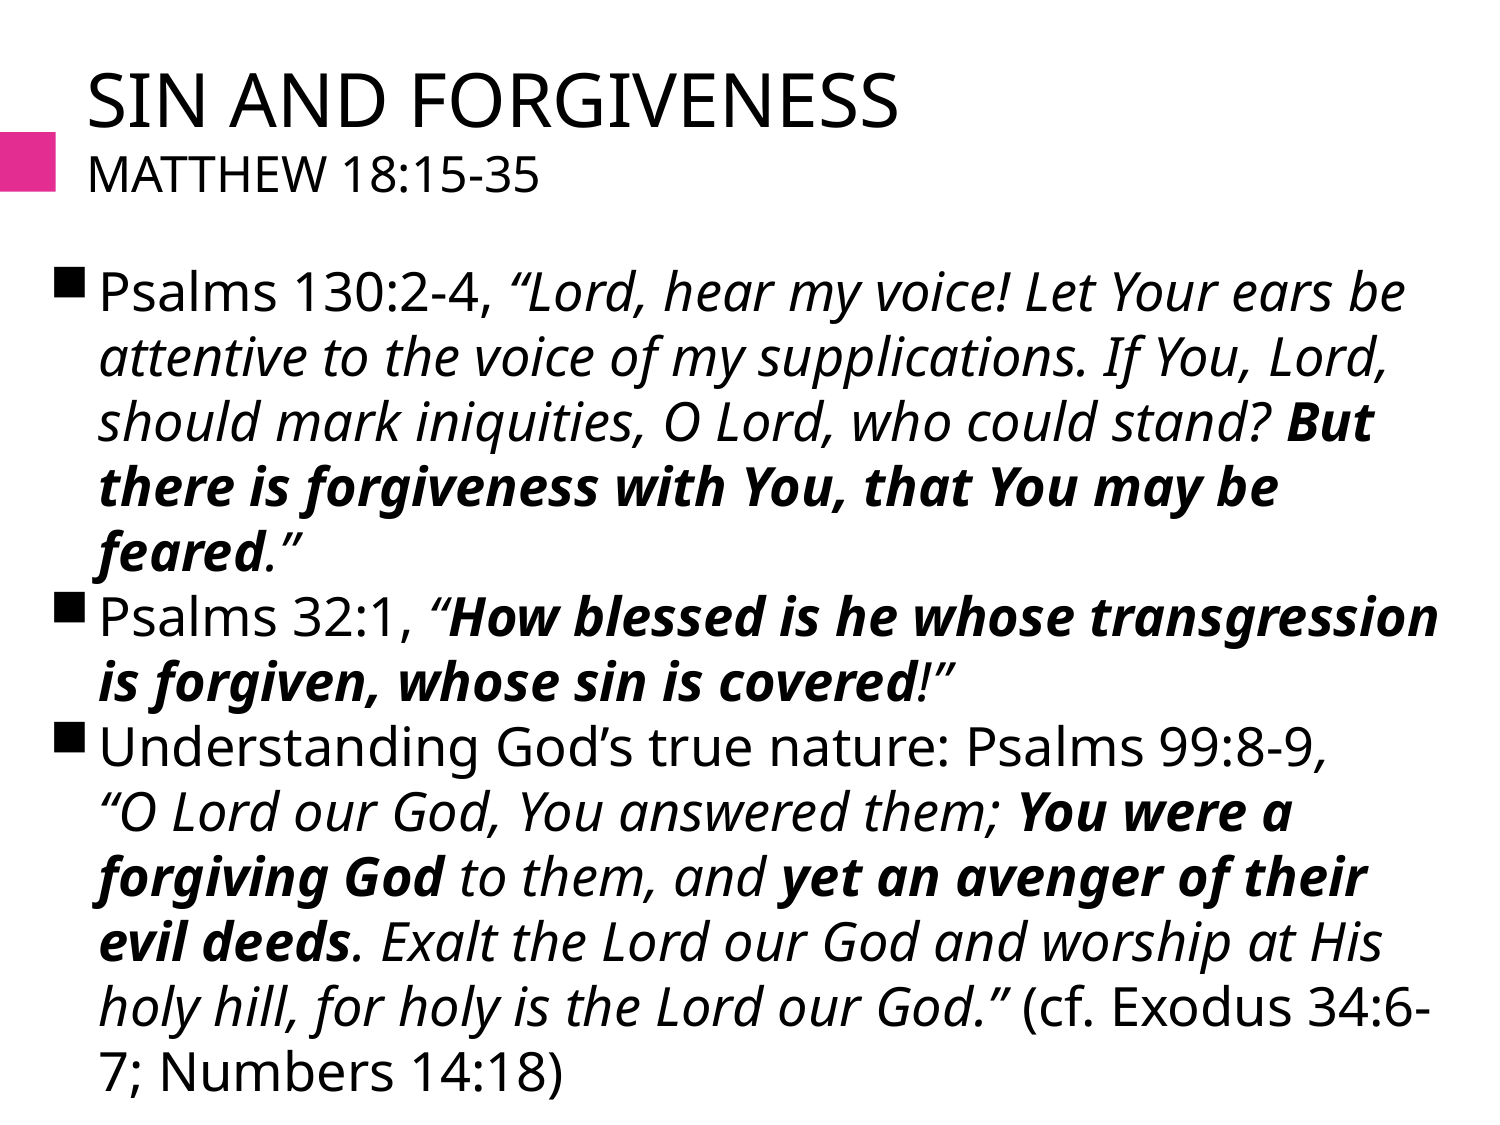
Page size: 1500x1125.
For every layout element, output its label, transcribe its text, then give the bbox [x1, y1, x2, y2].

list Psalms 130:2-4, “Lord, hear my voice! Let Your ears be attentive to the voice of my supplications. If You, Lord, should mark iniquities, O Lord, who could stand? But there is forgiveness with You, that You may be feared.” Psalms 32:1, “How blessed is he whose transgression is forgiven, whose sin is covered!” Understanding God’s true nature: Psalms 99:8-9, “O Lord our God, You answered them; You were a forgiving God to them, and yet an avenger of their evil deeds. Exalt the Lord our God and worship at His holy hill, for holy is the Lord our God.” (cf. Exodus 34:6-7; Numbers 14:18) [33, 249, 1475, 1110]
title Sin and forgiveness Matthew 18:15-35 [71, 45, 1475, 249]
